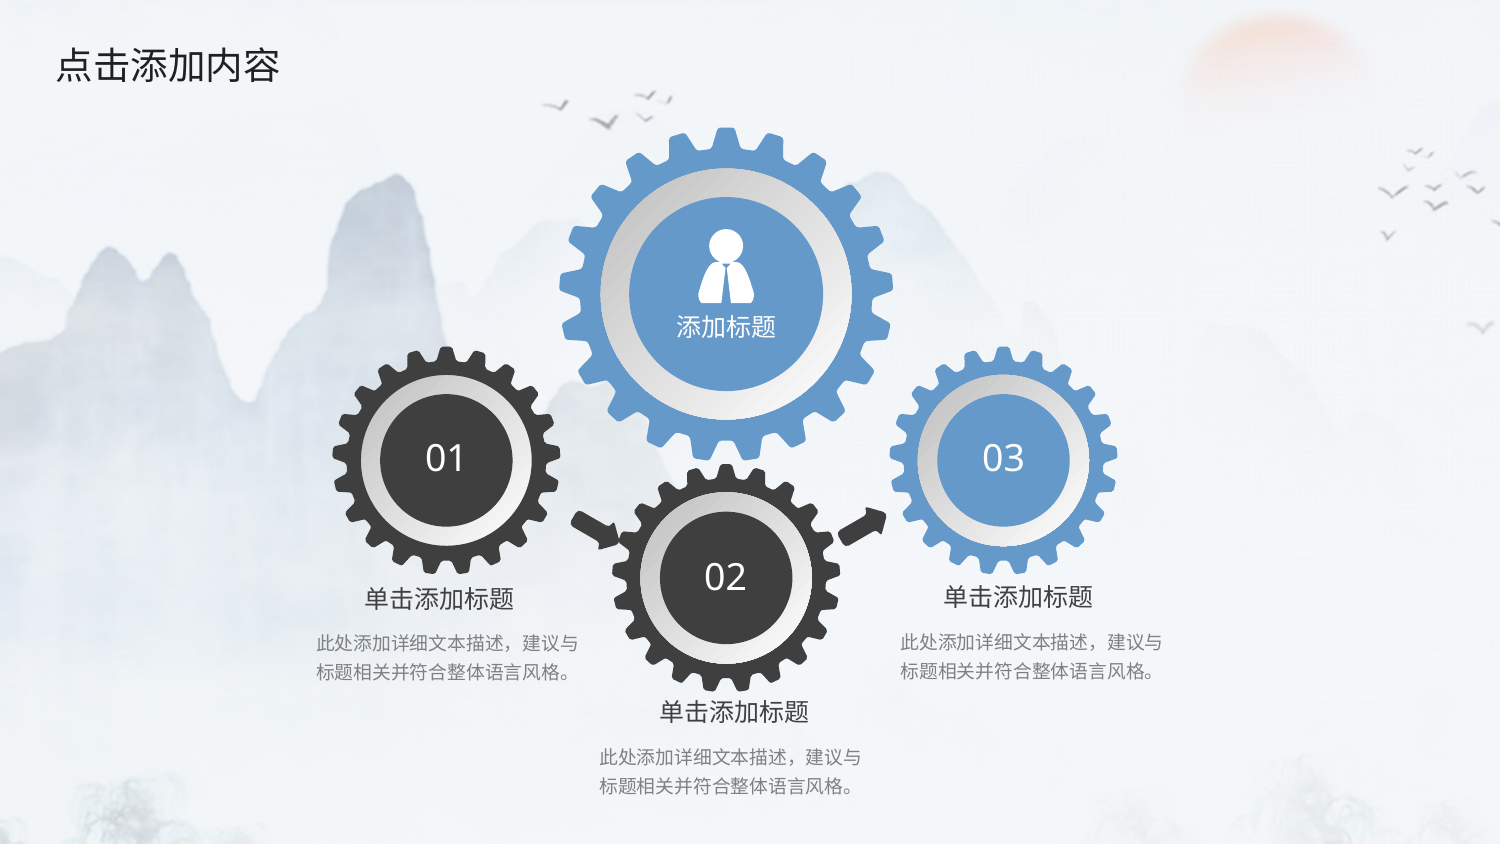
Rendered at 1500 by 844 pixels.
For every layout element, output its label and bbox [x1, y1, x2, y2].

text_box [584, 689, 892, 806]
text_box [301, 575, 597, 692]
text_box [559, 127, 894, 461]
text_box [570, 510, 612, 550]
text_box [612, 464, 841, 692]
text_box [332, 346, 561, 575]
picture [0, 0, 1500, 844]
text_box [885, 574, 1193, 691]
text_box [841, 507, 887, 546]
text_box [889, 346, 1118, 575]
